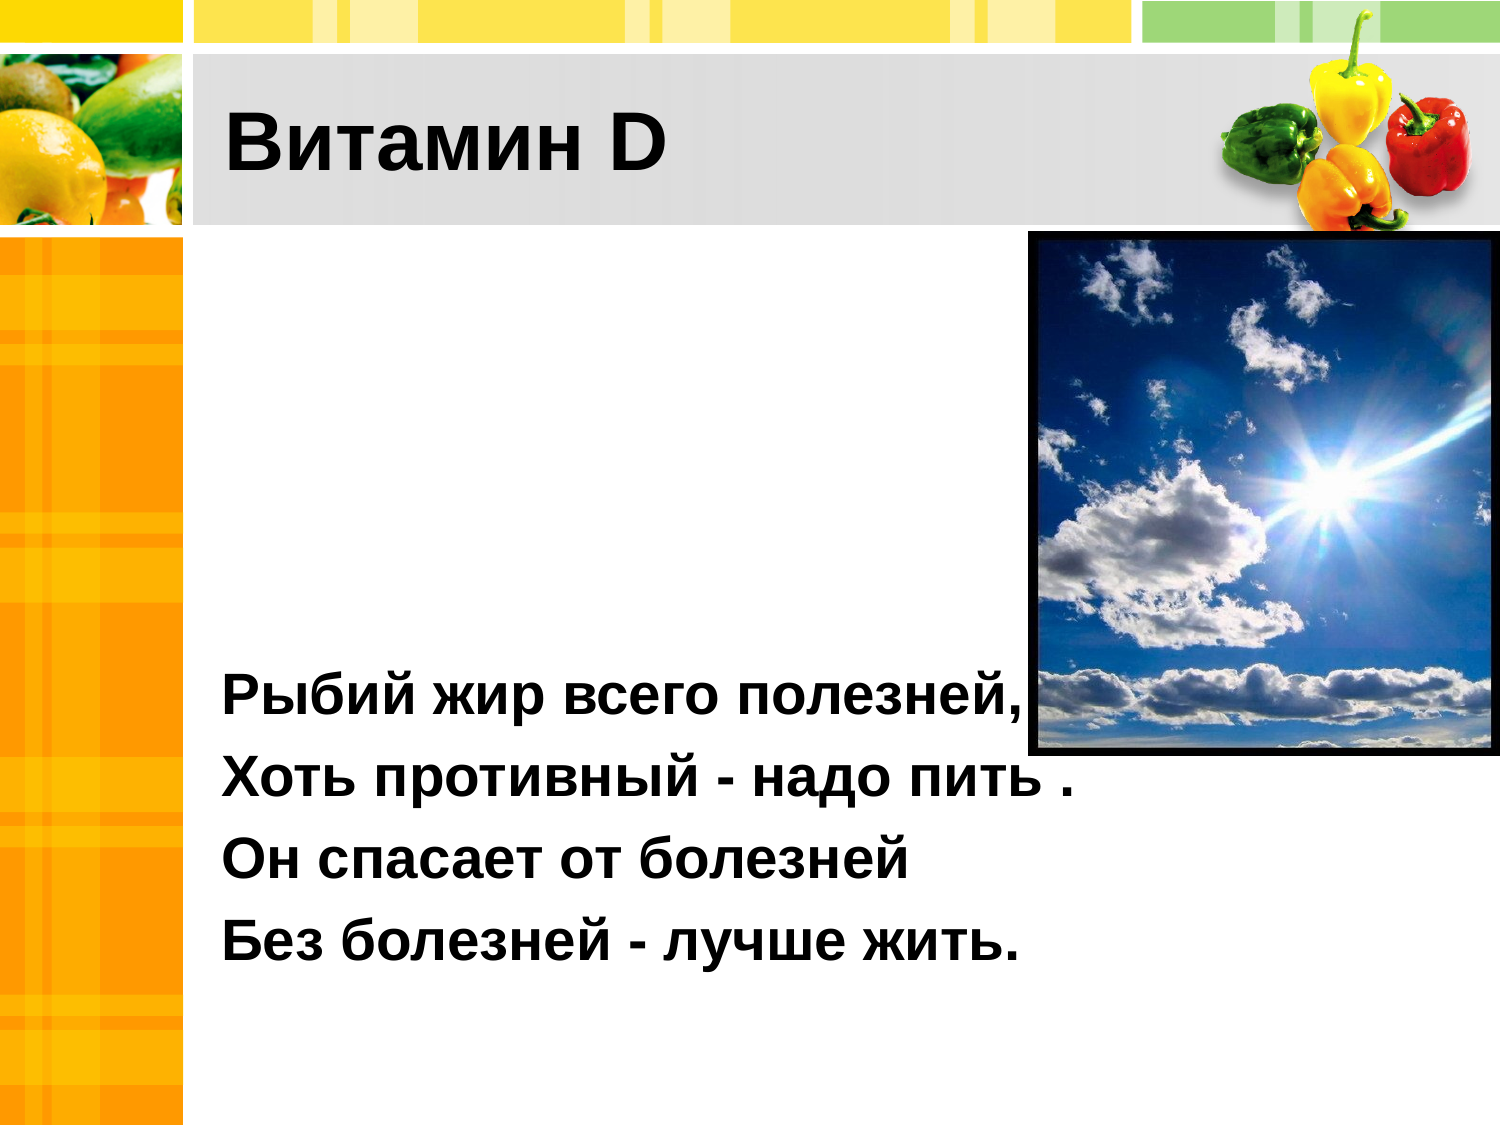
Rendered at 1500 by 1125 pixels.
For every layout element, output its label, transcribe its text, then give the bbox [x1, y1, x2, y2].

picture [1028, 9, 1500, 756]
list Рыбий жир всего полезней, Хоть противный - надо пить . Он спасает от болезней Без болезней - лучше жить. [206, 649, 1106, 1068]
title Витамин D [209, 75, 1275, 200]
picture [0, 54, 182, 225]
